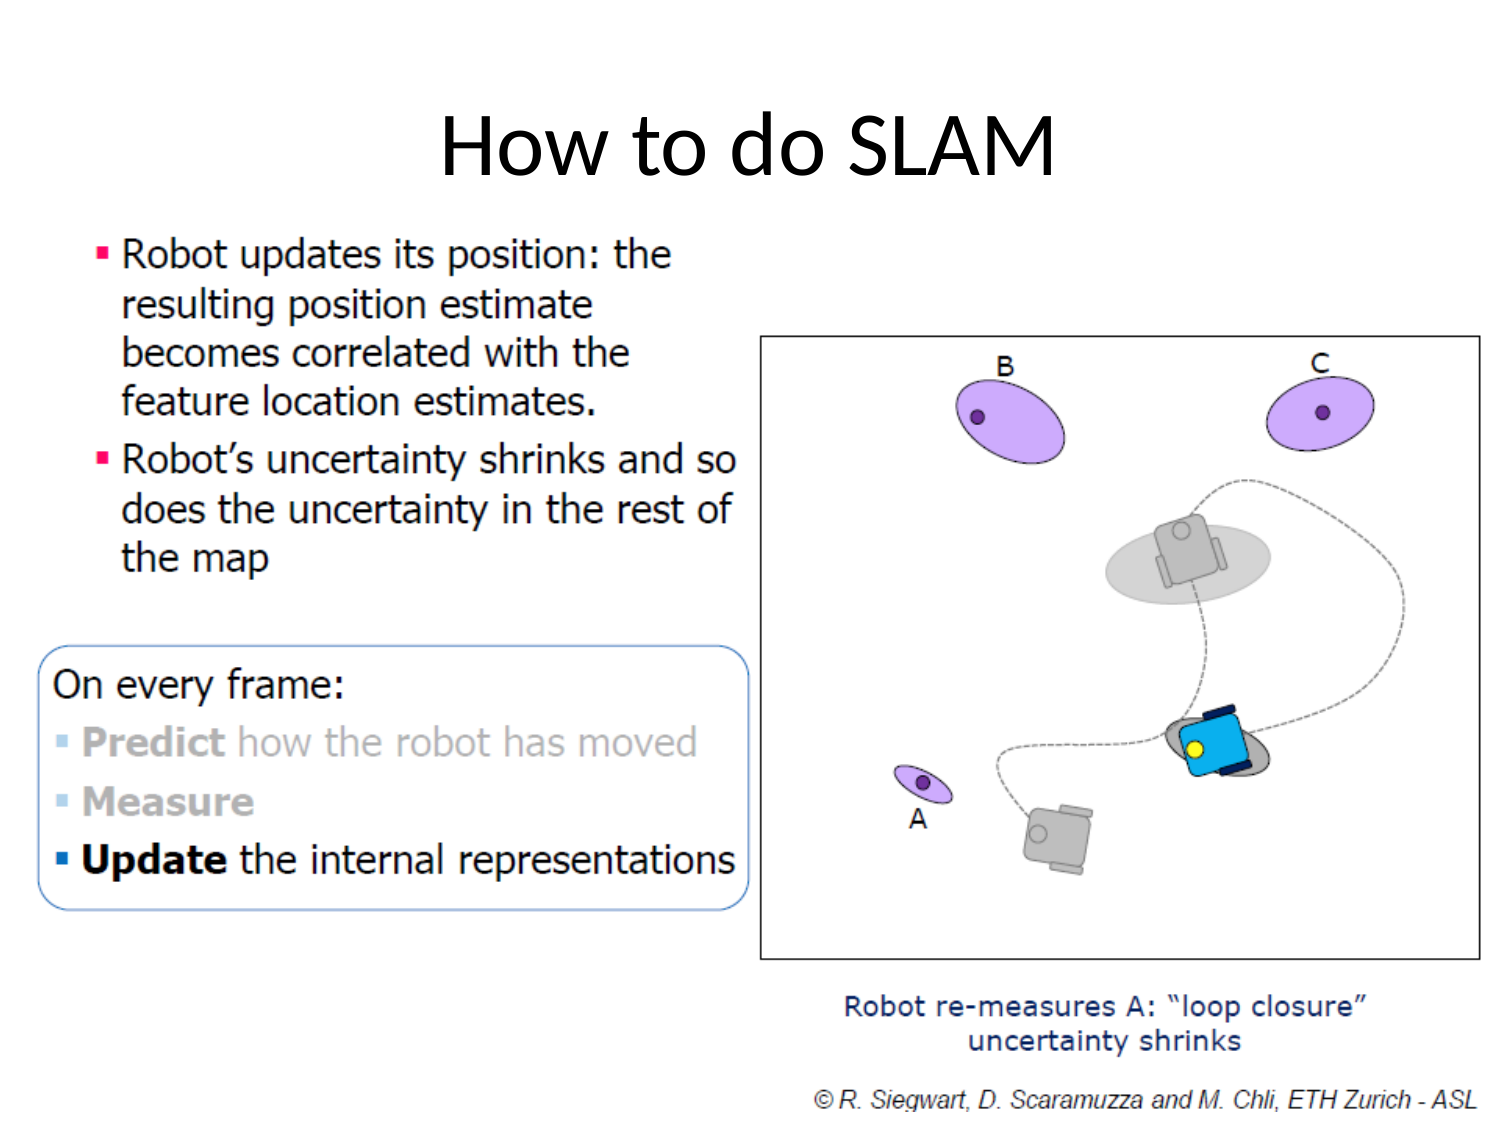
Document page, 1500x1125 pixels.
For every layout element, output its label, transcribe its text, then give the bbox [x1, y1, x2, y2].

title How to do SLAM [75, 45, 1425, 218]
picture [31, 220, 1488, 1112]
